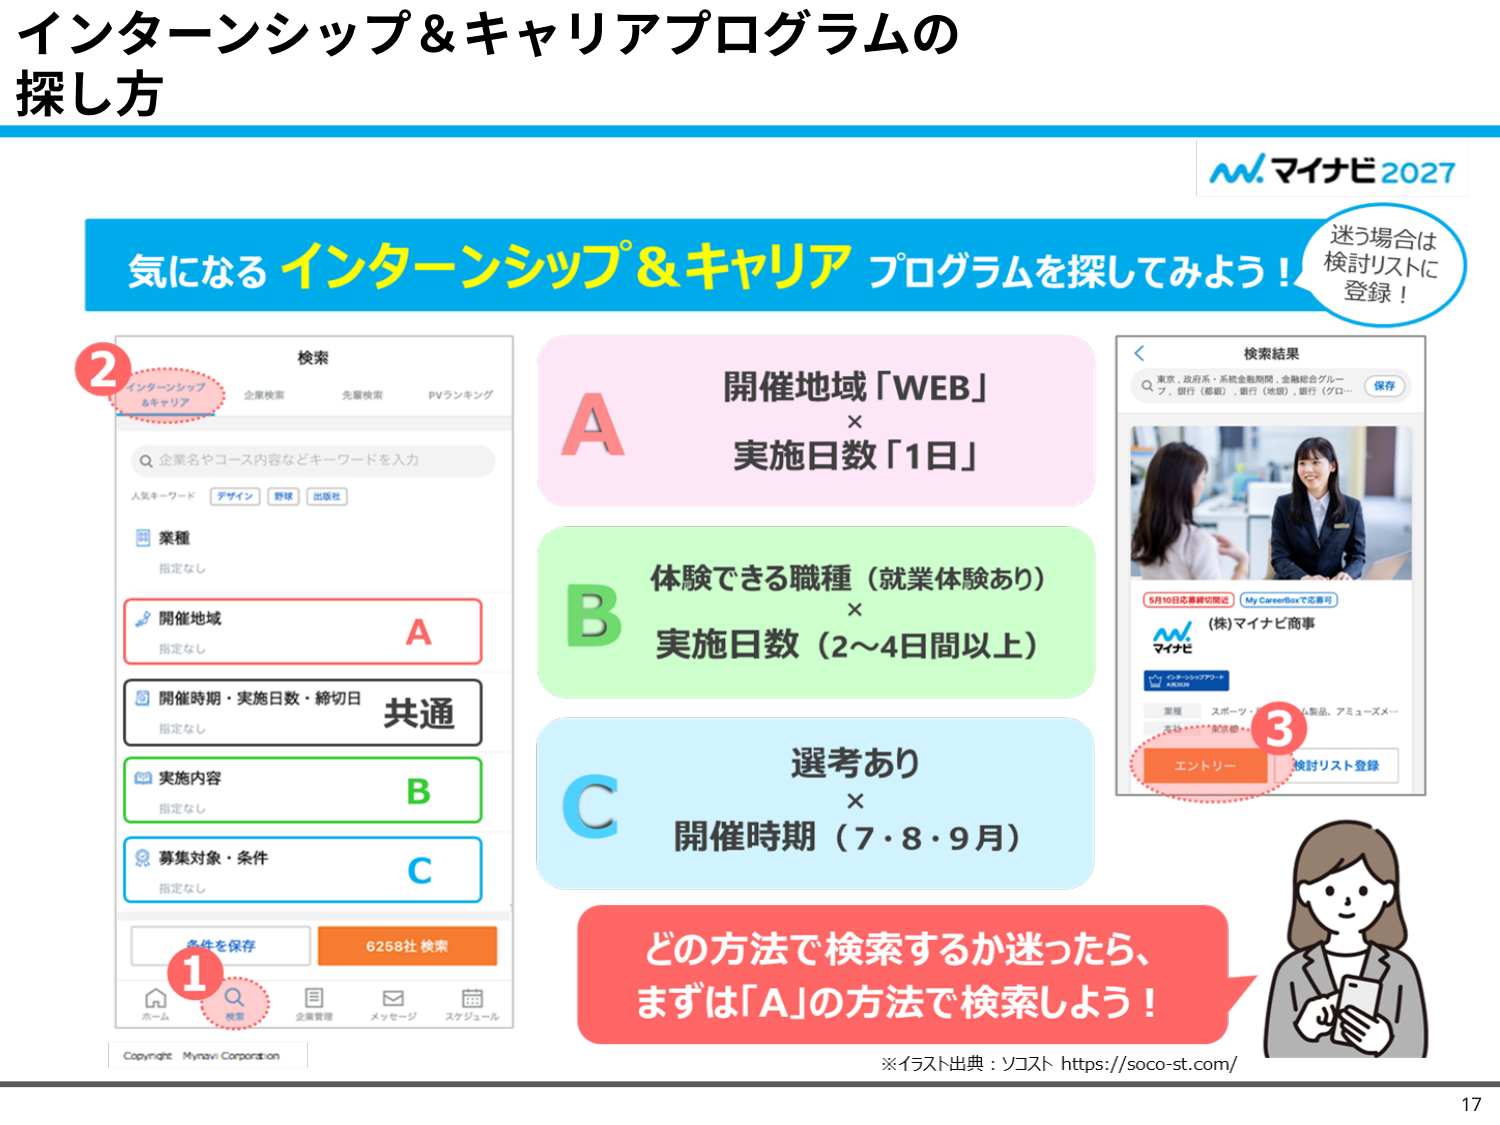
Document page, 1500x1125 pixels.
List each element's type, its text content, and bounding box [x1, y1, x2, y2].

picture [32, 139, 1471, 1085]
slide_number 17 [1336, 1090, 1498, 1122]
title インターンシップ＆キャリアプログラムの探し方 [0, 0, 1022, 126]
